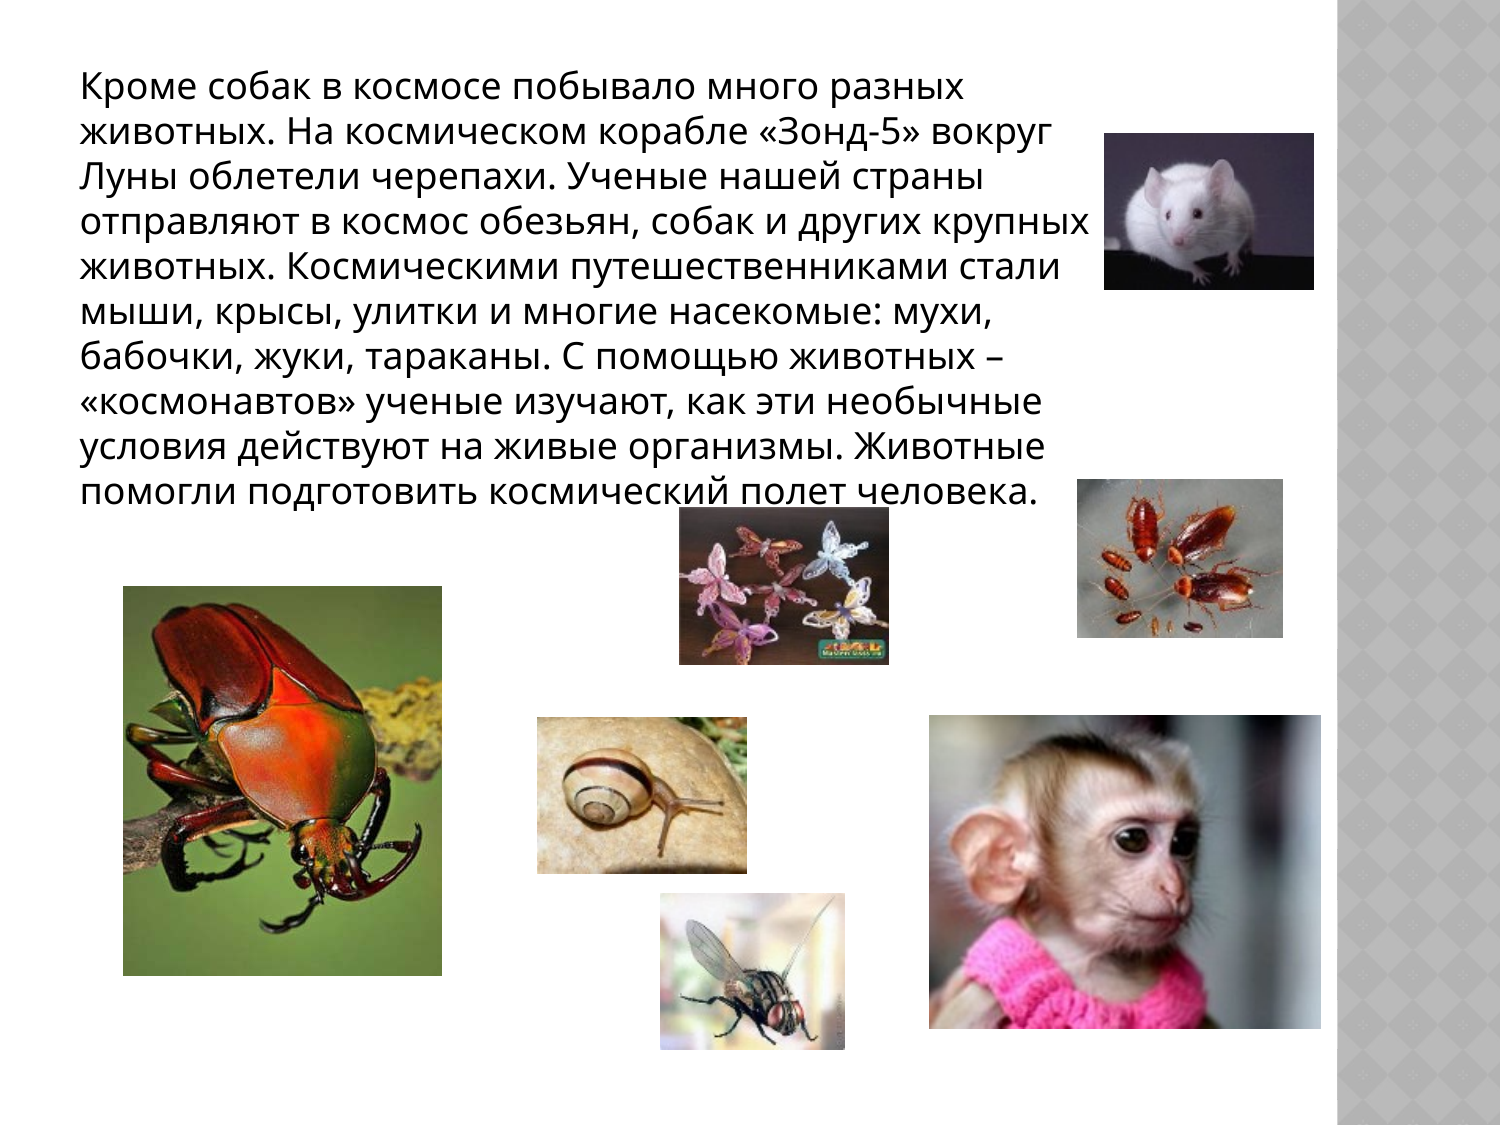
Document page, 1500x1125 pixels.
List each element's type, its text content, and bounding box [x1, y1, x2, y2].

picture [1077, 479, 1283, 638]
picture [1103, 132, 1315, 290]
picture [929, 715, 1321, 1029]
picture [537, 716, 748, 874]
picture [678, 507, 889, 665]
picture [660, 893, 846, 1051]
text_box Кроме собак в космосе побывало много разных животных. На космическом корабле «Зонд-5» вокруг Луны облетели черепахи. Ученые нашей страны отправляют в космос обезьян, собак и других крупных животных. Космическими путешественниками стали мыши, крысы, улитки и многие насекомые: мухи, бабочки, жуки, тараканы. С помощью животных – «космонавтов» ученые изучают, как эти необычные условия действуют на живые организмы. Животные помогли подготовить космический полет человека. [64, 54, 1125, 520]
picture [123, 585, 442, 977]
